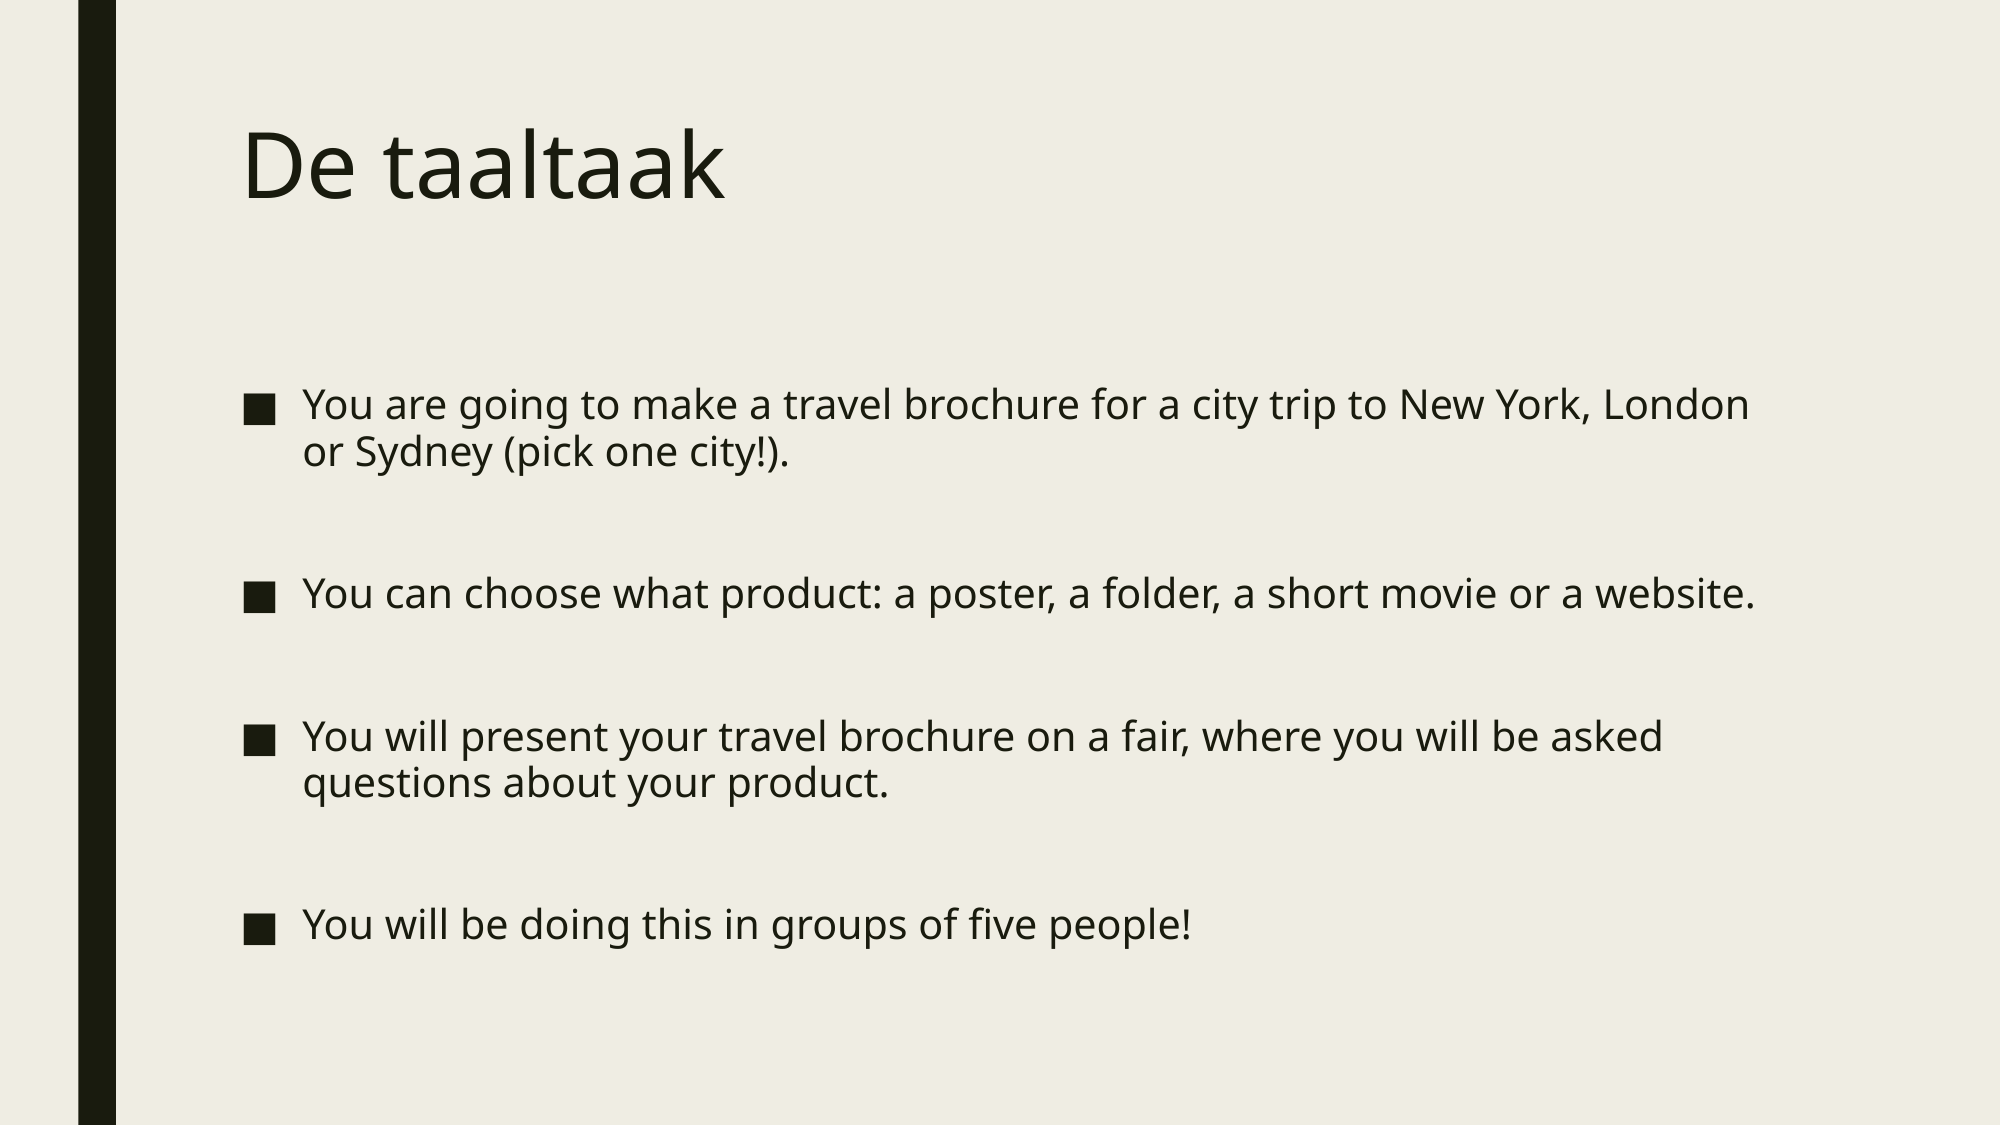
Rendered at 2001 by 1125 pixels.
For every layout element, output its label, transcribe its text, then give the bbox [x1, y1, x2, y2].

list You are going to make a travel brochure for a city trip to New York, London or Sydney (pick one city!). You can choose what product: a poster, a folder, a short movie or a website. You will present your travel brochure on a fair, where you will be asked questions about your product. You will be doing this in groups of five people! [225, 375, 1800, 963]
title De taaltaak [225, 112, 1800, 357]
